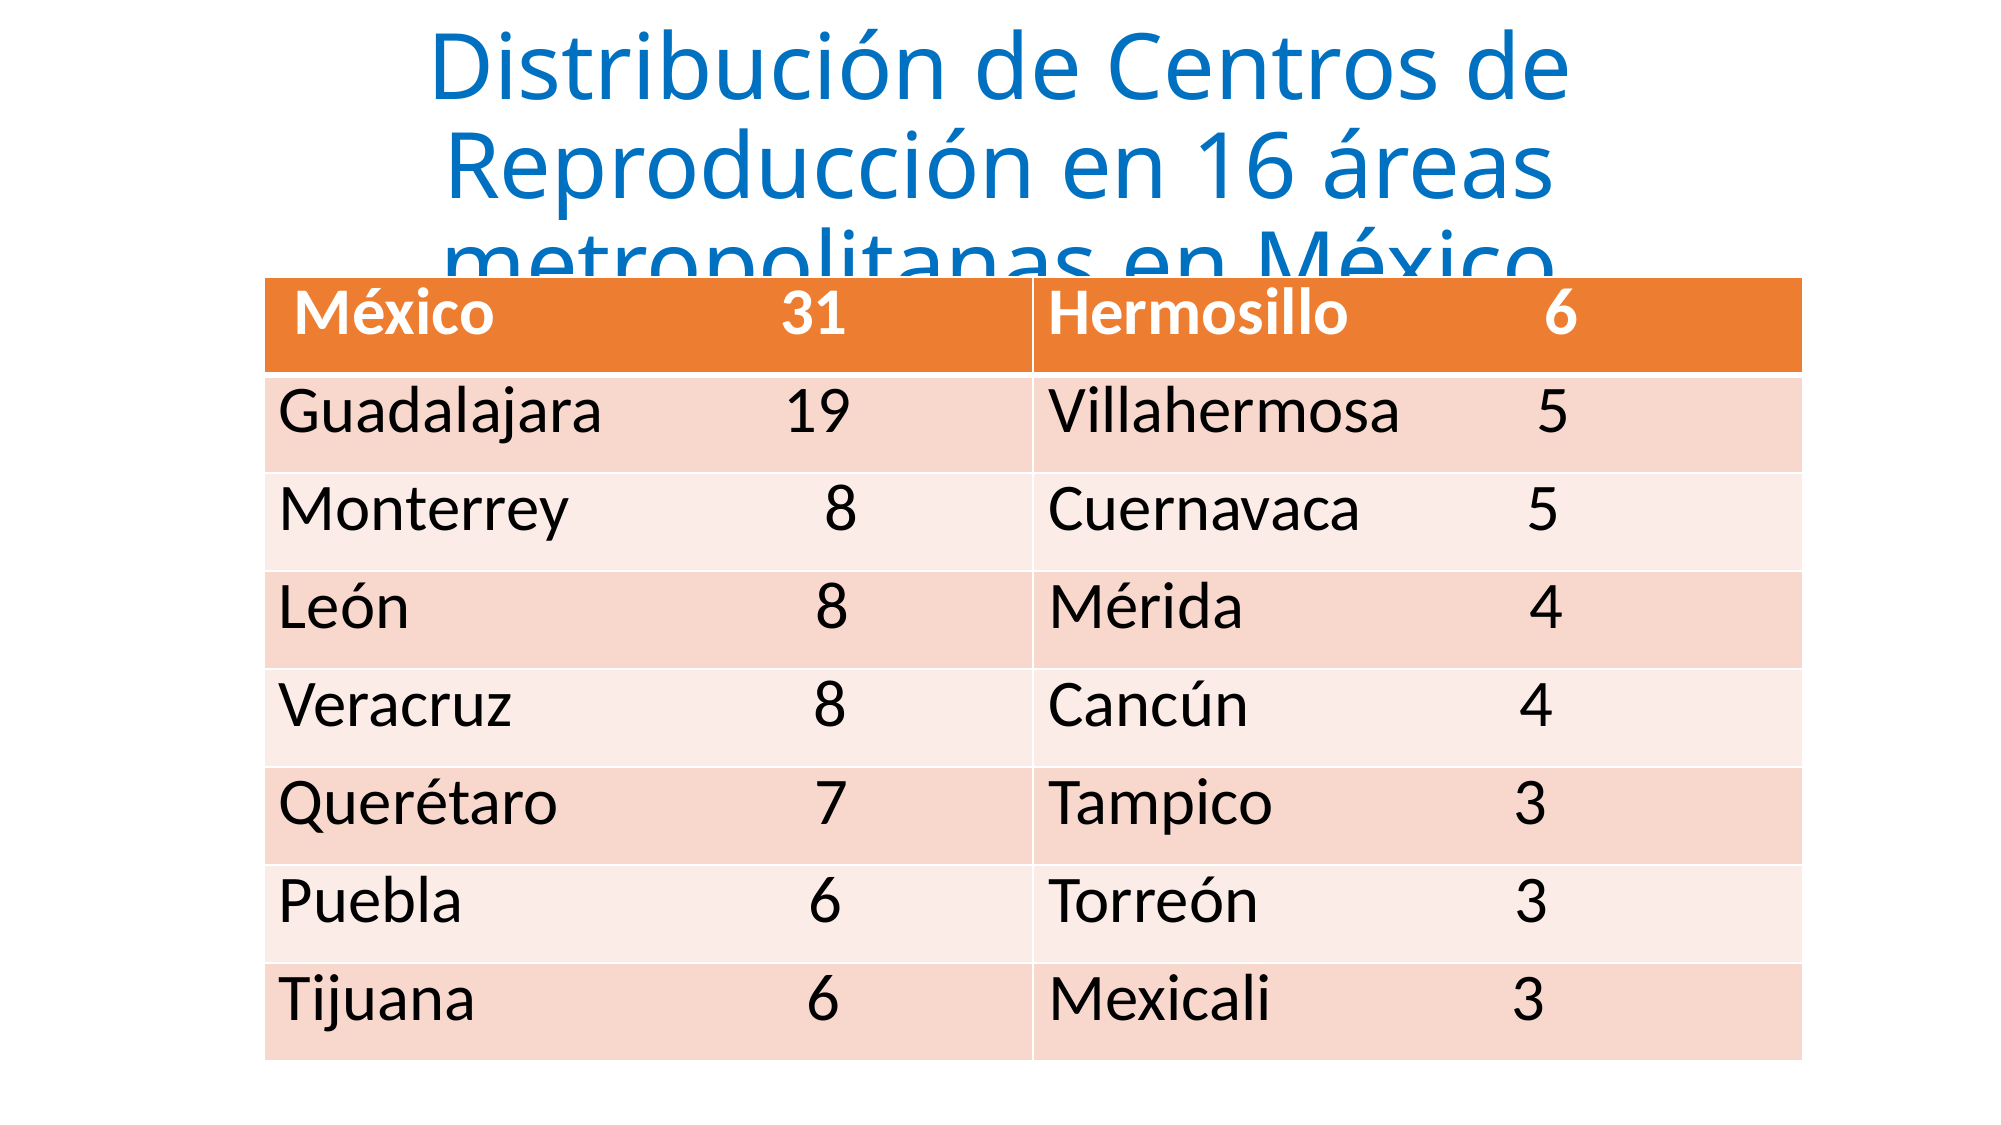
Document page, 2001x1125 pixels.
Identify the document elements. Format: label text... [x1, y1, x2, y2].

table_cell Puebla 6 [265, 866, 1032, 962]
table_cell Guadalajara 19 [265, 378, 1032, 472]
table_cell Mexicali 3 [1034, 964, 1802, 1060]
title Distribución de Centros de Reproducción en 16 áreas metropolitanas en México [137, 59, 1863, 278]
table_header Hermosillo 6 [1034, 278, 1802, 372]
table_cell Monterrey 8 [265, 474, 1032, 570]
table_header México 31 [265, 278, 1032, 372]
table_cell Tijuana 6 [265, 964, 1032, 1060]
table_cell Veracruz 8 [265, 670, 1032, 766]
table_cell Tampico 3 [1034, 768, 1802, 864]
table_cell Villahermosa 5 [1034, 378, 1802, 472]
table_cell Querétaro 7 [265, 768, 1032, 864]
table_cell León 8 [265, 572, 1032, 668]
table_cell Cancún 4 [1034, 670, 1802, 766]
table_cell Cuernavaca 5 [1034, 474, 1802, 570]
table_cell Torreón 3 [1034, 866, 1802, 962]
table_cell Mérida 4 [1034, 572, 1802, 668]
